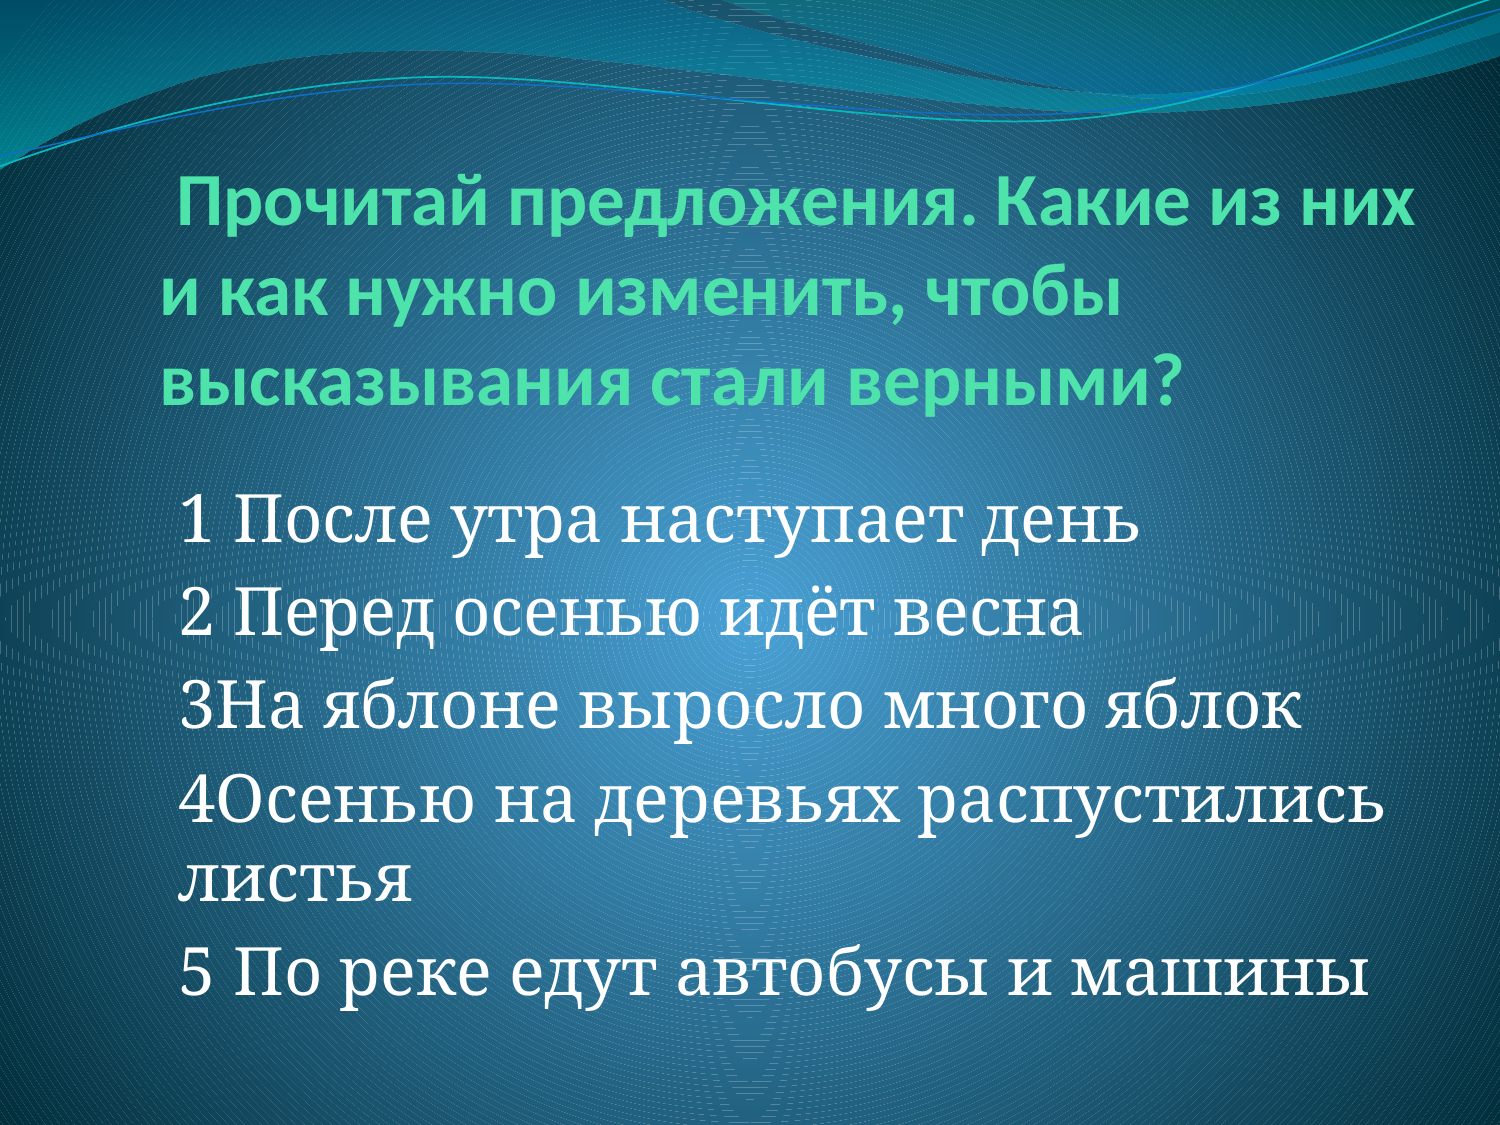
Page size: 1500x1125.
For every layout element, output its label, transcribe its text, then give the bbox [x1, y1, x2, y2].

list 1 После утра наступает день 2 Перед осенью идёт весна 3На яблоне выросло много яблок 4Осенью на деревьях распустились листья 5 По реке едут автобусы и машины [171, 468, 1445, 692]
title Прочитай предложения. Какие из них и как нужно изменить, чтобы высказывания стали верными? [159, 196, 1435, 421]
